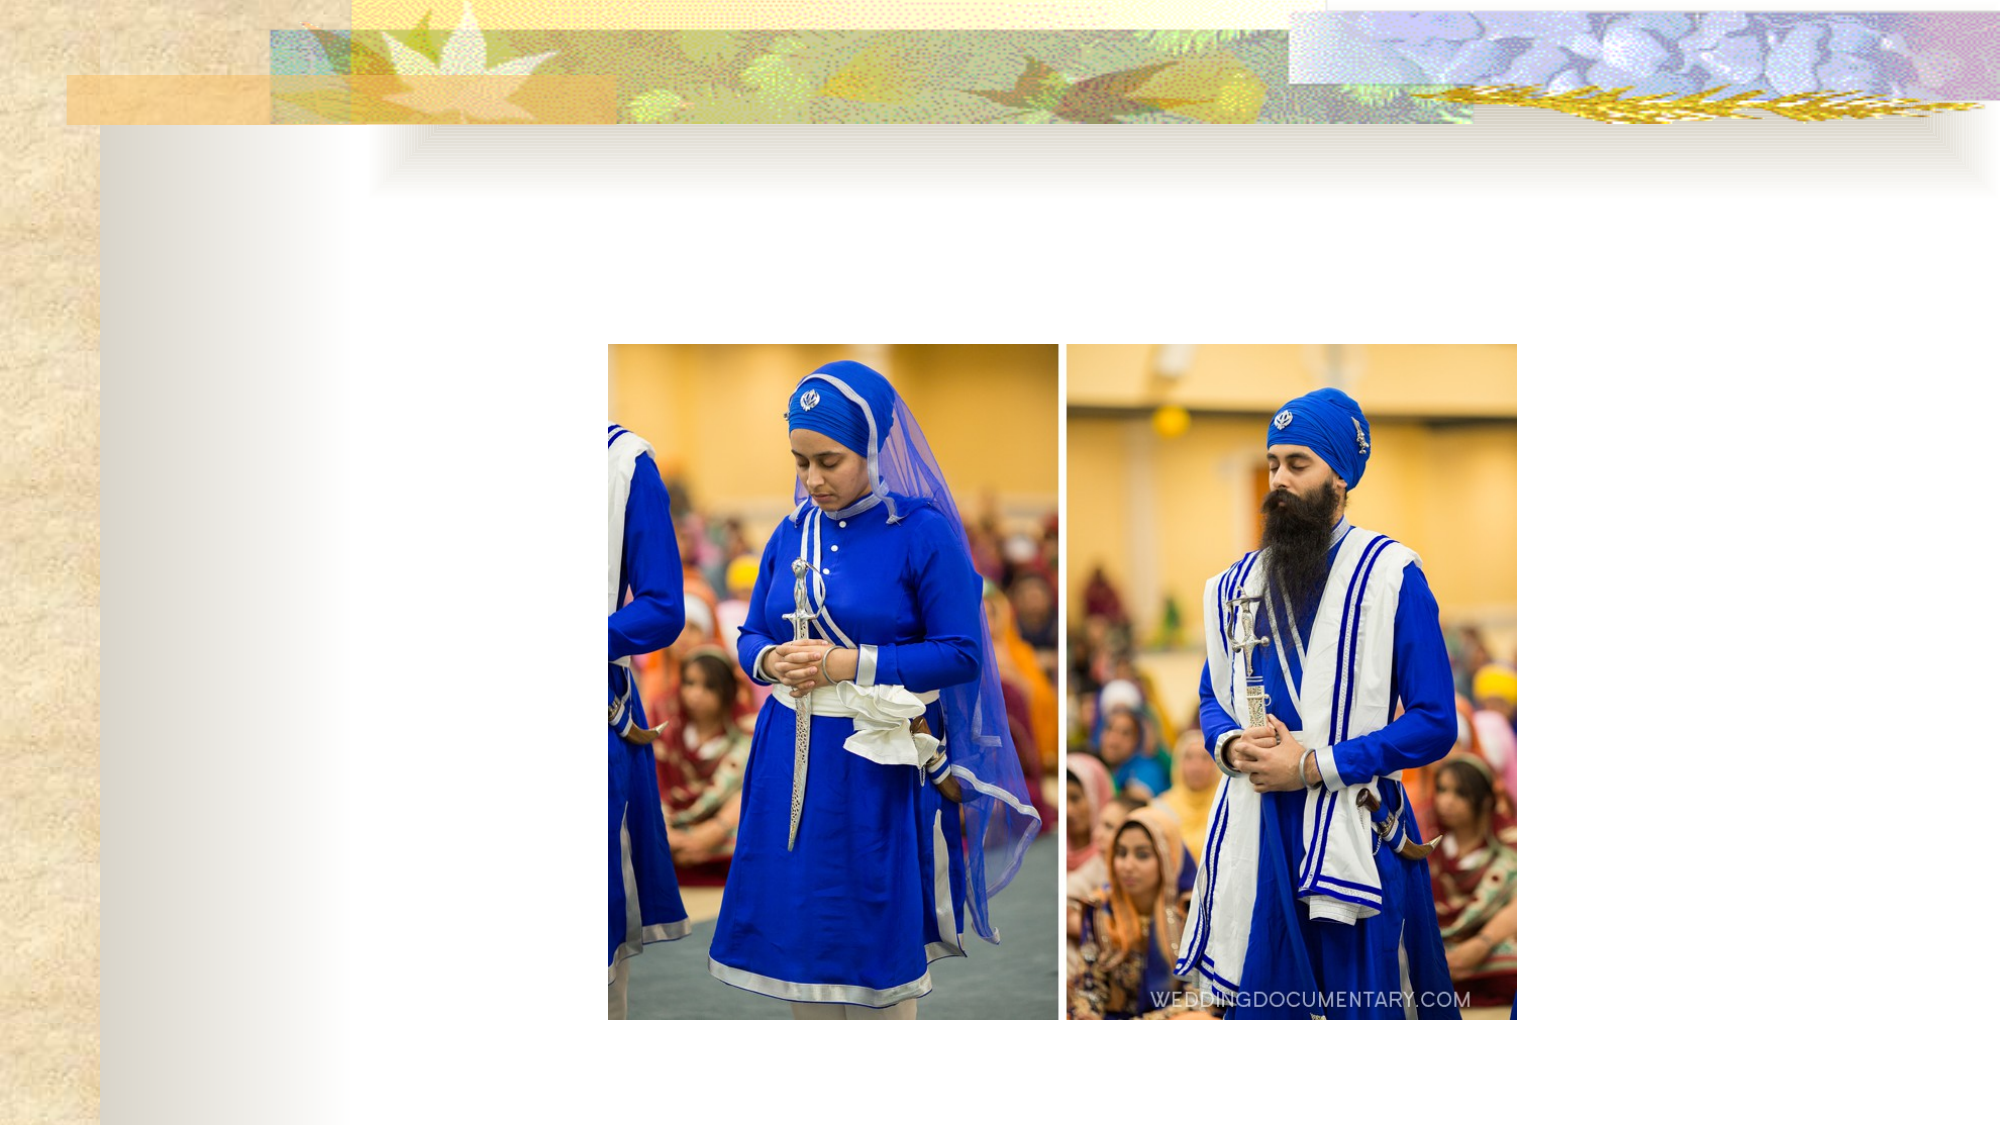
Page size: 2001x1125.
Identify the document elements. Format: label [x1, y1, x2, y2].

list [608, 344, 1517, 1020]
picture [0, 0, 2000, 1125]
